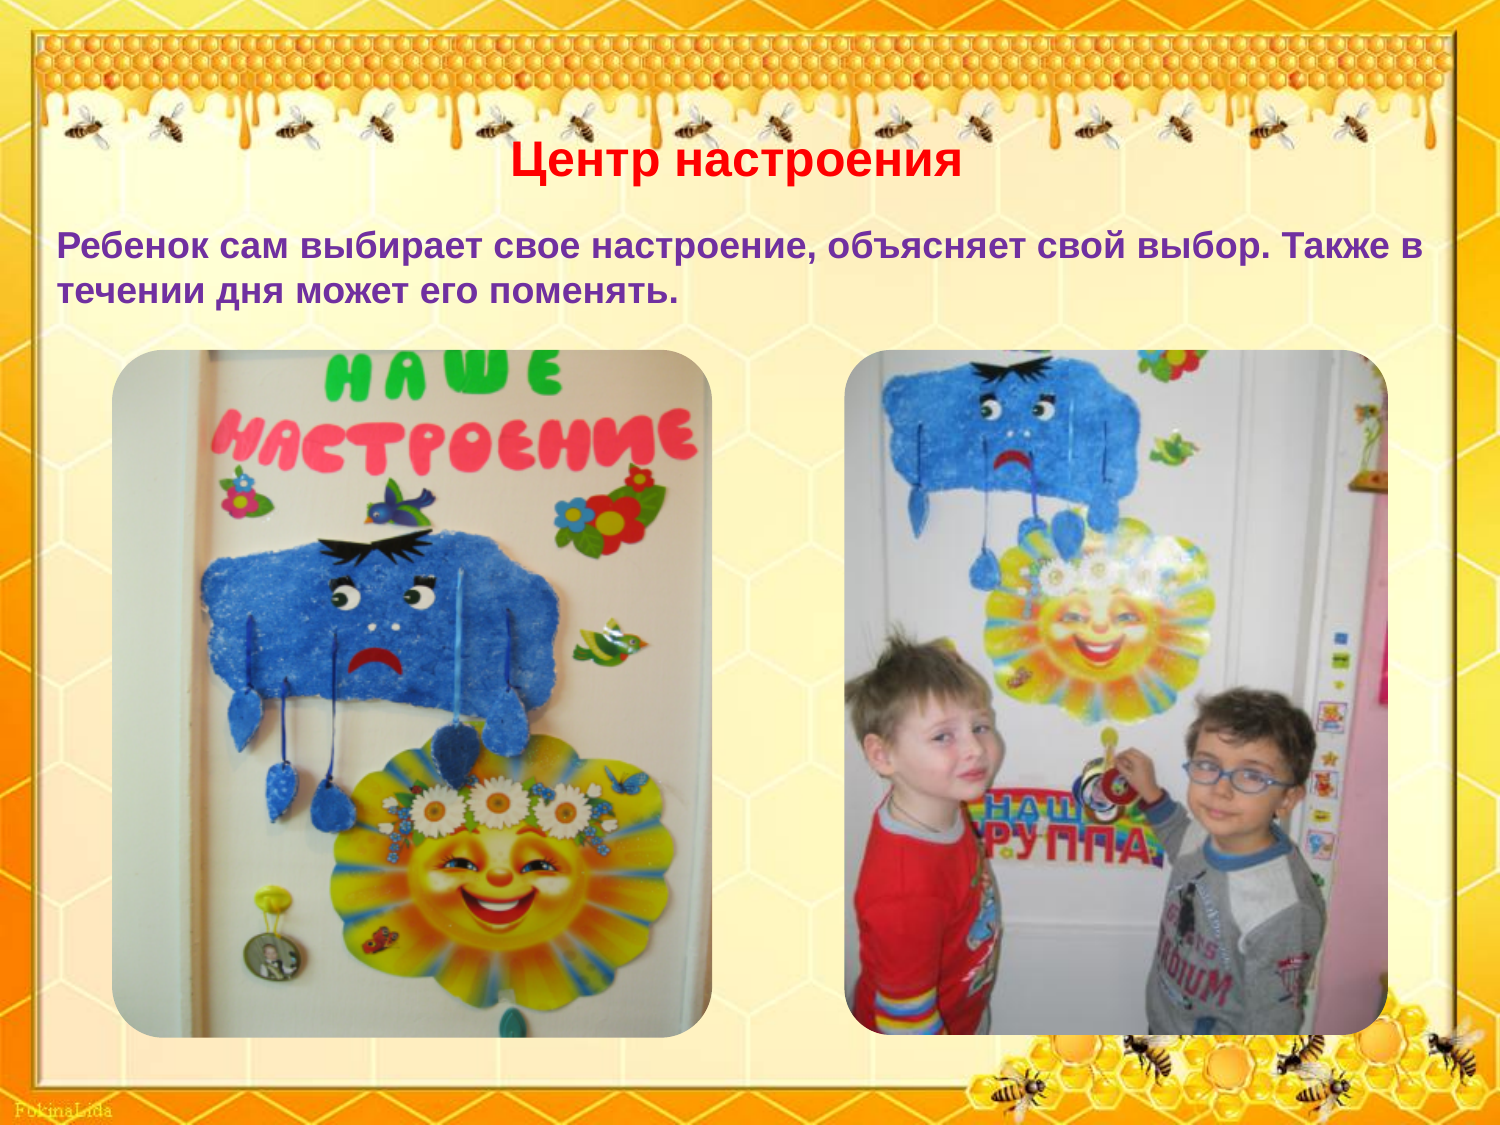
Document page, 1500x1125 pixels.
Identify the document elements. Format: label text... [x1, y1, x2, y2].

text_box Центр настроения Ребенок сам выбирает свое настроение, объясняет свой выбор. Также в течении дня может его поменять. [41, 58, 1447, 319]
picture [0, 0, 1500, 1125]
